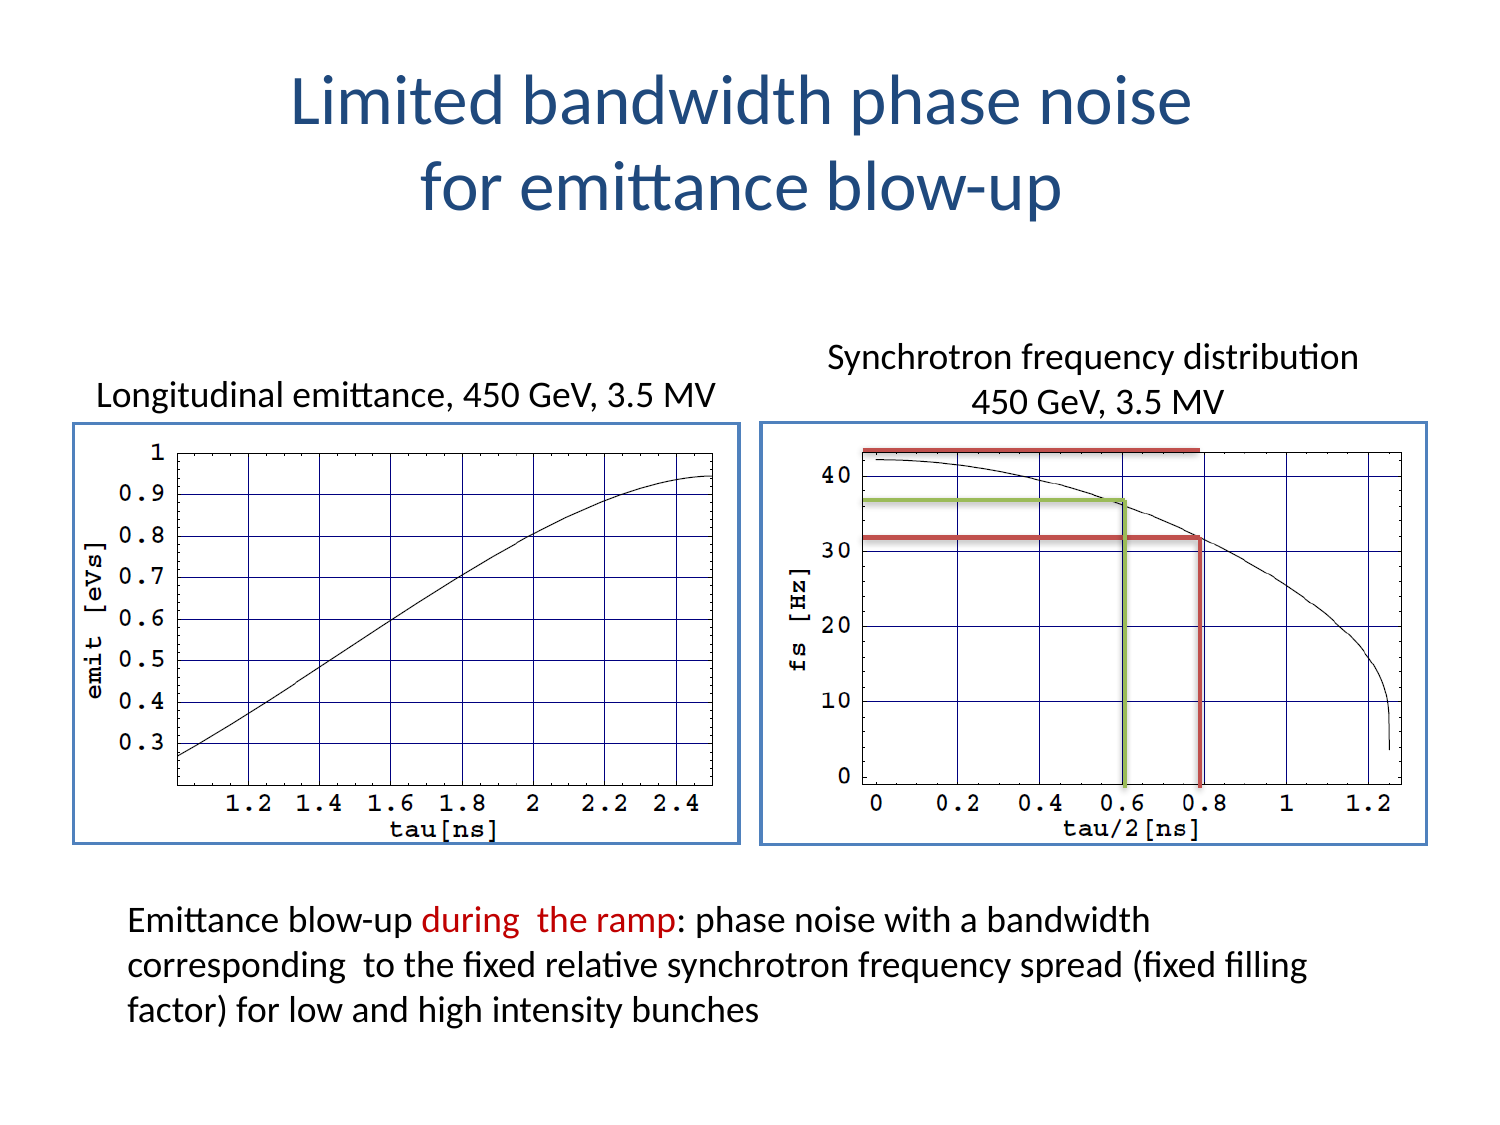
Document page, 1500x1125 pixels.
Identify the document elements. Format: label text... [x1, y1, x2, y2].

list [74, 424, 738, 843]
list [762, 424, 1426, 844]
text_box Synchrotron frequency distribution 450 GeV, 3.5 MV [762, 324, 1425, 423]
title Limited bandwidth phase noise for emittance blow-up [75, 45, 1425, 233]
text_box Longitudinal emittance, 450 GeV, 3.5 MV [74, 362, 738, 423]
text_box Emittance blow-up during the ramp: phase noise with a bandwidth corresponding to the fixed relative synchrotron frequency spread (fixed filling factor) for low and high intensity bunches [112, 887, 1375, 1038]
